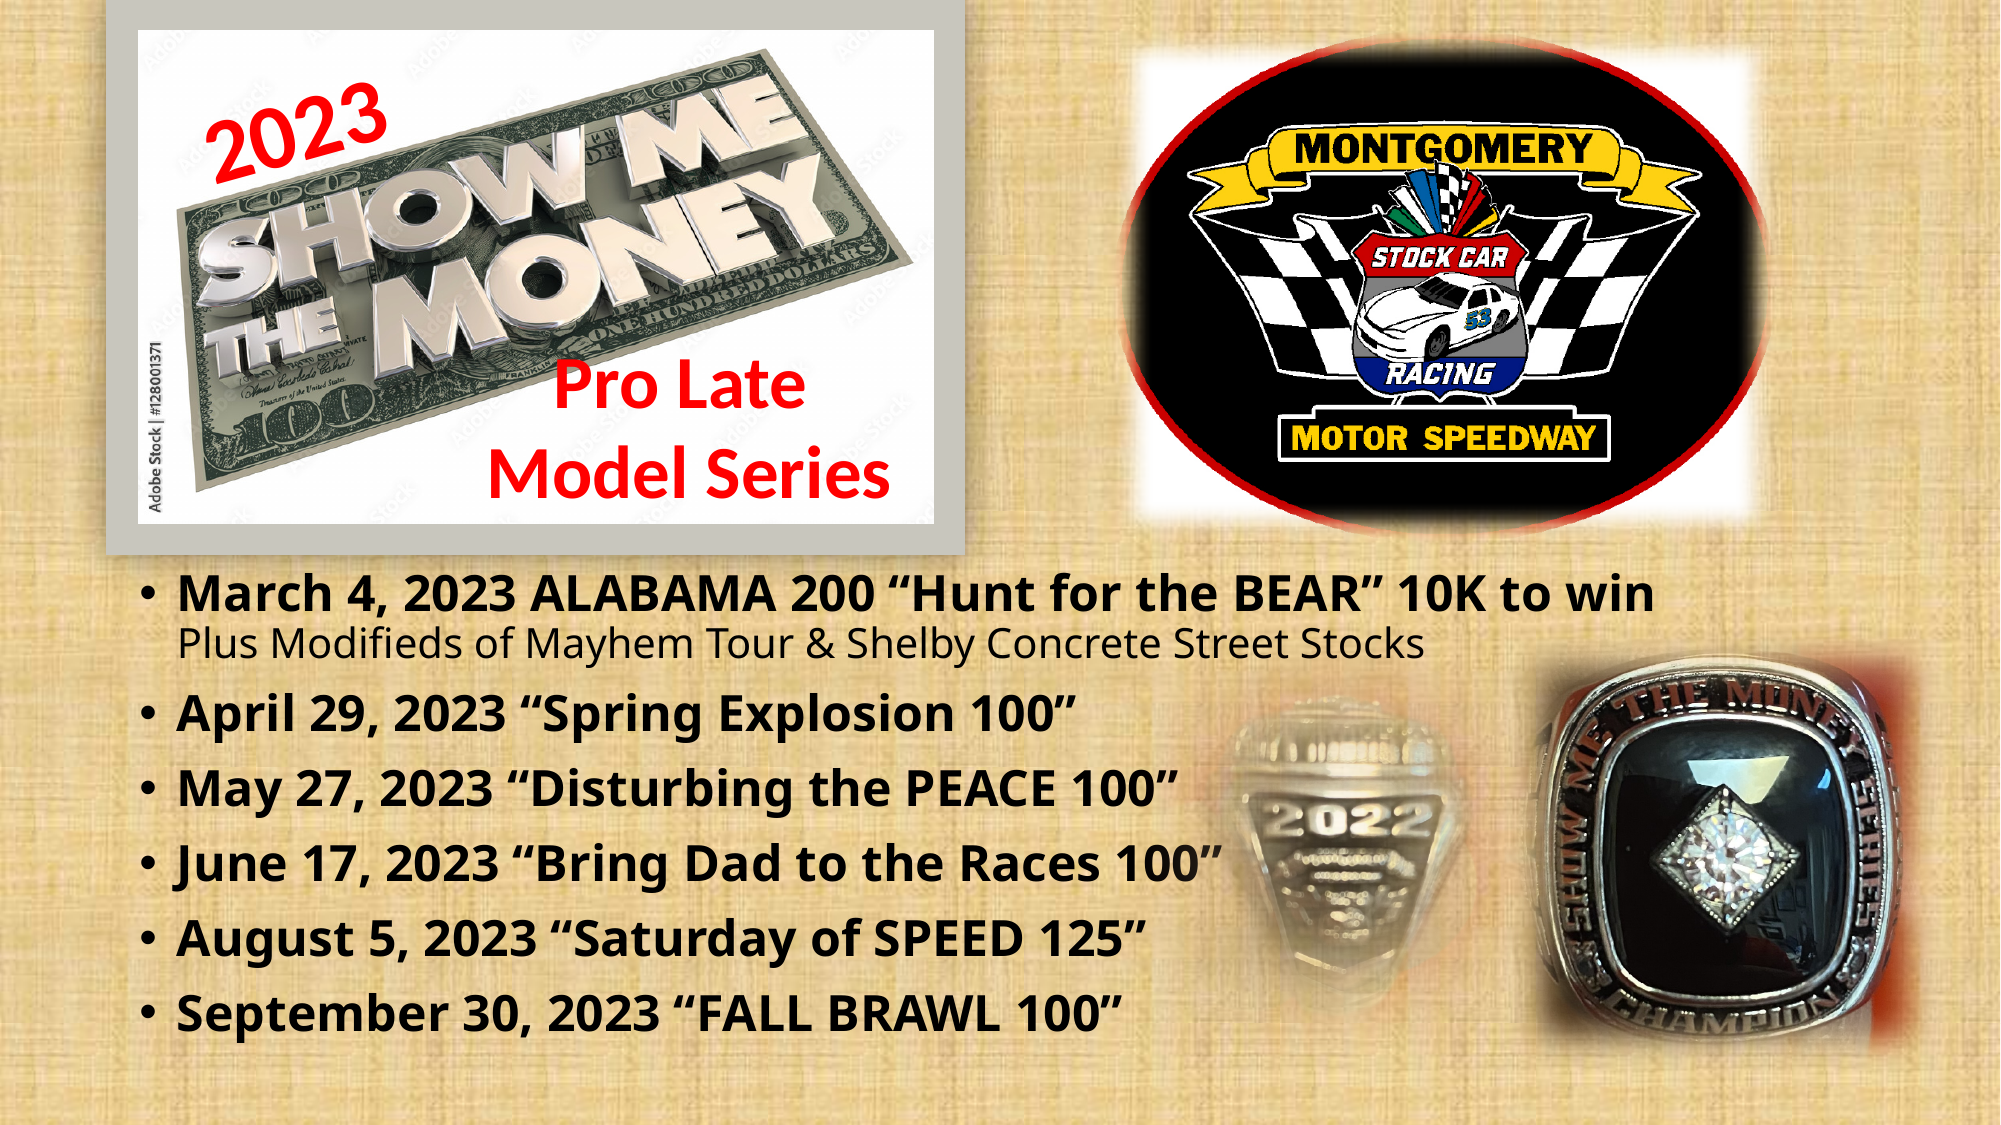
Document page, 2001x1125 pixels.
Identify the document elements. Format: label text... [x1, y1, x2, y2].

list March 4, 2023 ALABAMA 200 “Hunt for the BEAR” 10K to win Plus Modifieds of Mayhem Tour & Shelby Concrete Street Stocks April 29, 2023 “Spring Explosion 100” May 27, 2023 “Disturbing the PEACE 100” June 17, 2023 “Bring Dad to the Races 100” August 5, 2023 “Saturday of SPEED 125” September 30, 2023 “FALL BRAWL 100” [124, 561, 1876, 1074]
picture [0, 0, 2001, 1125]
picture [137, 30, 934, 524]
